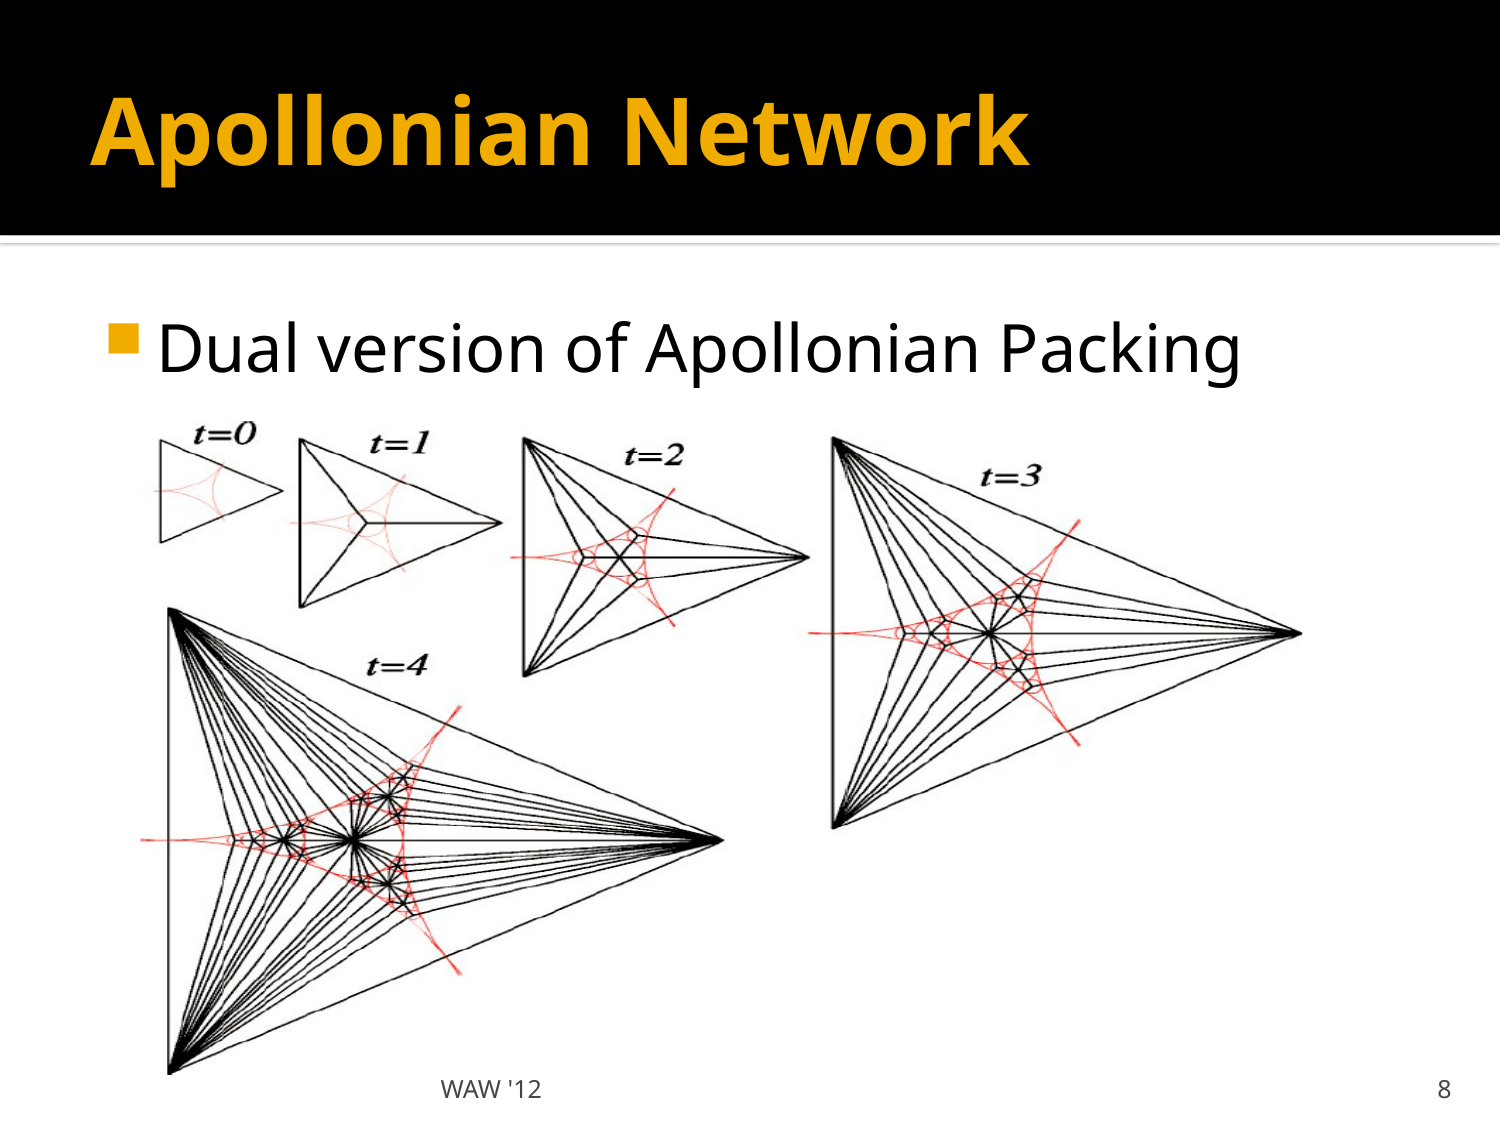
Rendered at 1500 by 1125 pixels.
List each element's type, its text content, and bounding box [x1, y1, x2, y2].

picture [87, 412, 1363, 1077]
slide_number 8 [1345, 1062, 1467, 1108]
list Dual version of Apollonian Packing [75, 291, 1425, 1050]
footer WAW '12 [433, 1085, 1337, 1108]
title Apollonian Network [75, 25, 1425, 231]
